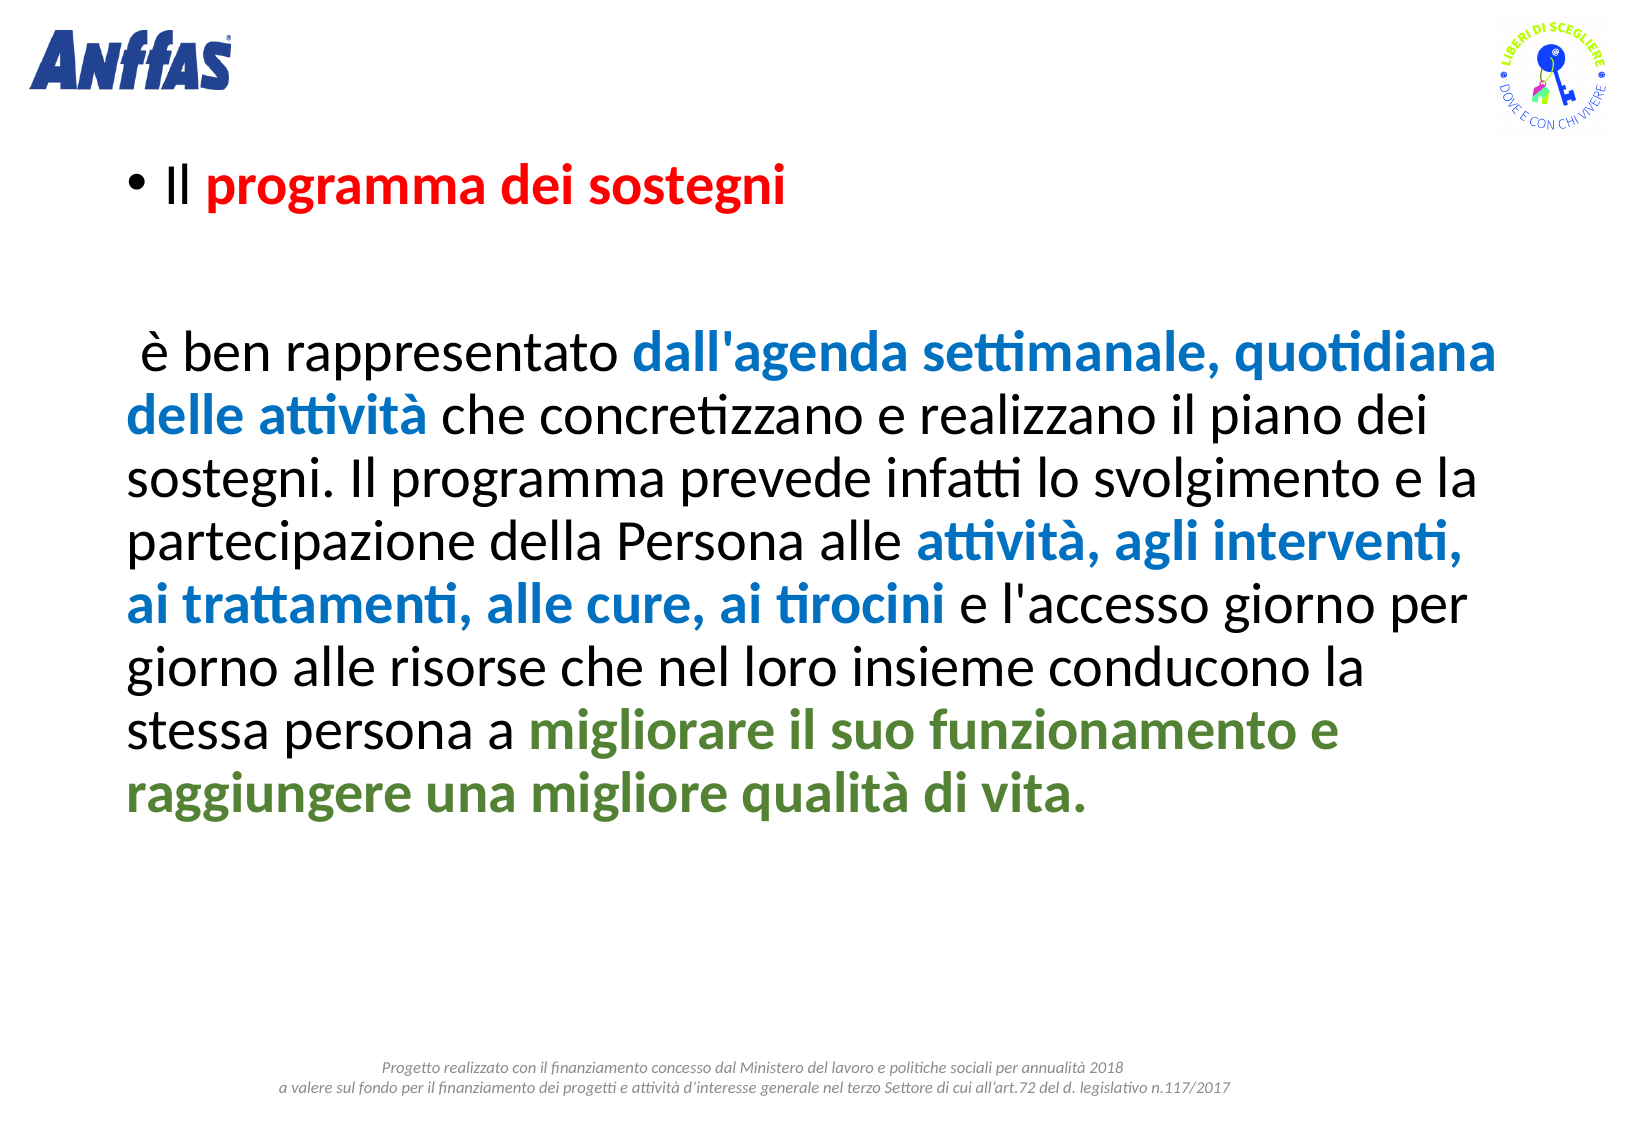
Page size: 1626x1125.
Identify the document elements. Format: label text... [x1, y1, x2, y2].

footer Progetto realizzato con il finanziamento concesso dal Ministero del lavoro e politiche sociali per annualità 2018 a valere sul fondo per il finanziamento dei progetti e attività d’interesse generale nel terzo Settore di cui all’art.72 del d. legislativo n.117/2017 [34, 1058, 1476, 1125]
picture [29, 30, 231, 90]
picture [1492, 15, 1614, 137]
list Il programma dei sostegni è ben rappresentato dall'agenda settimanale, quotidiana delle attività che concretizzano e realizzano il piano dei sostegni. Il programma prevede infatti lo svolgimento e la partecipazione della Persona alle attività, agli interventi, ai trattamenti, alle cure, ai tirocini e l'accesso giorno per giorno alle risorse che nel loro insieme conducono la stessa persona a migliorare il suo funzionamento e raggiungere una migliore qualità di vita. [111, 146, 1514, 1125]
